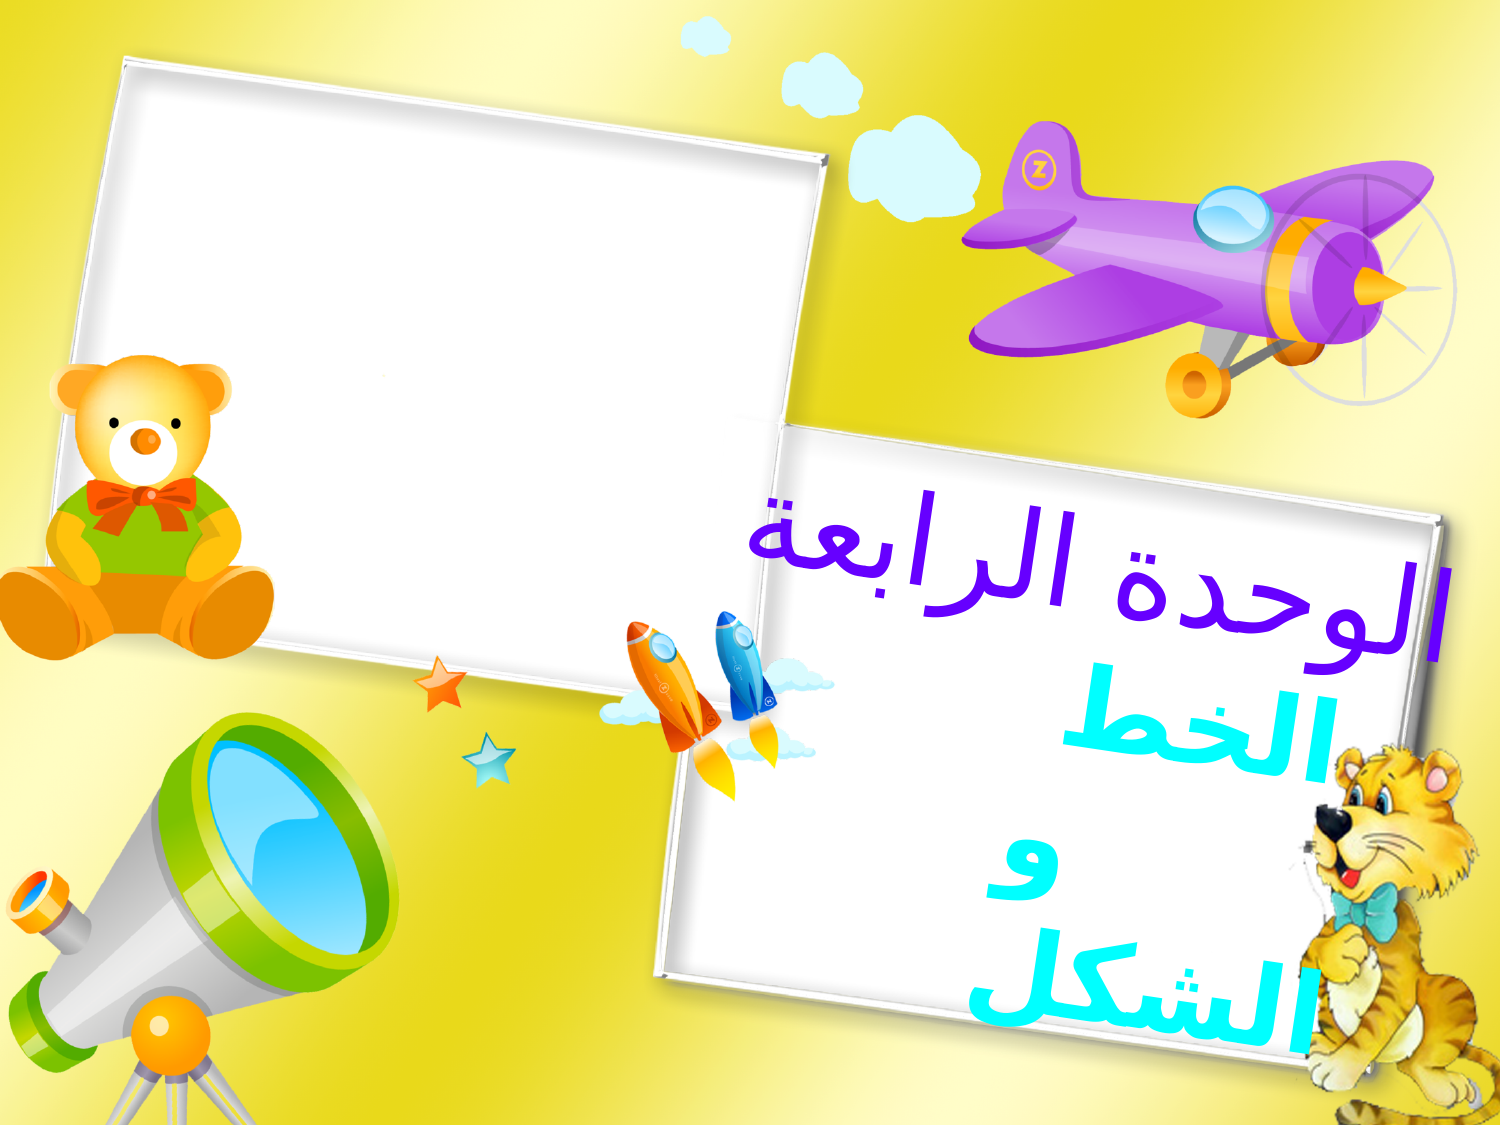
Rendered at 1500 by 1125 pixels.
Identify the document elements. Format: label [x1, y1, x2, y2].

text_box [711, 471, 1404, 1047]
picture [0, 0, 1500, 1125]
